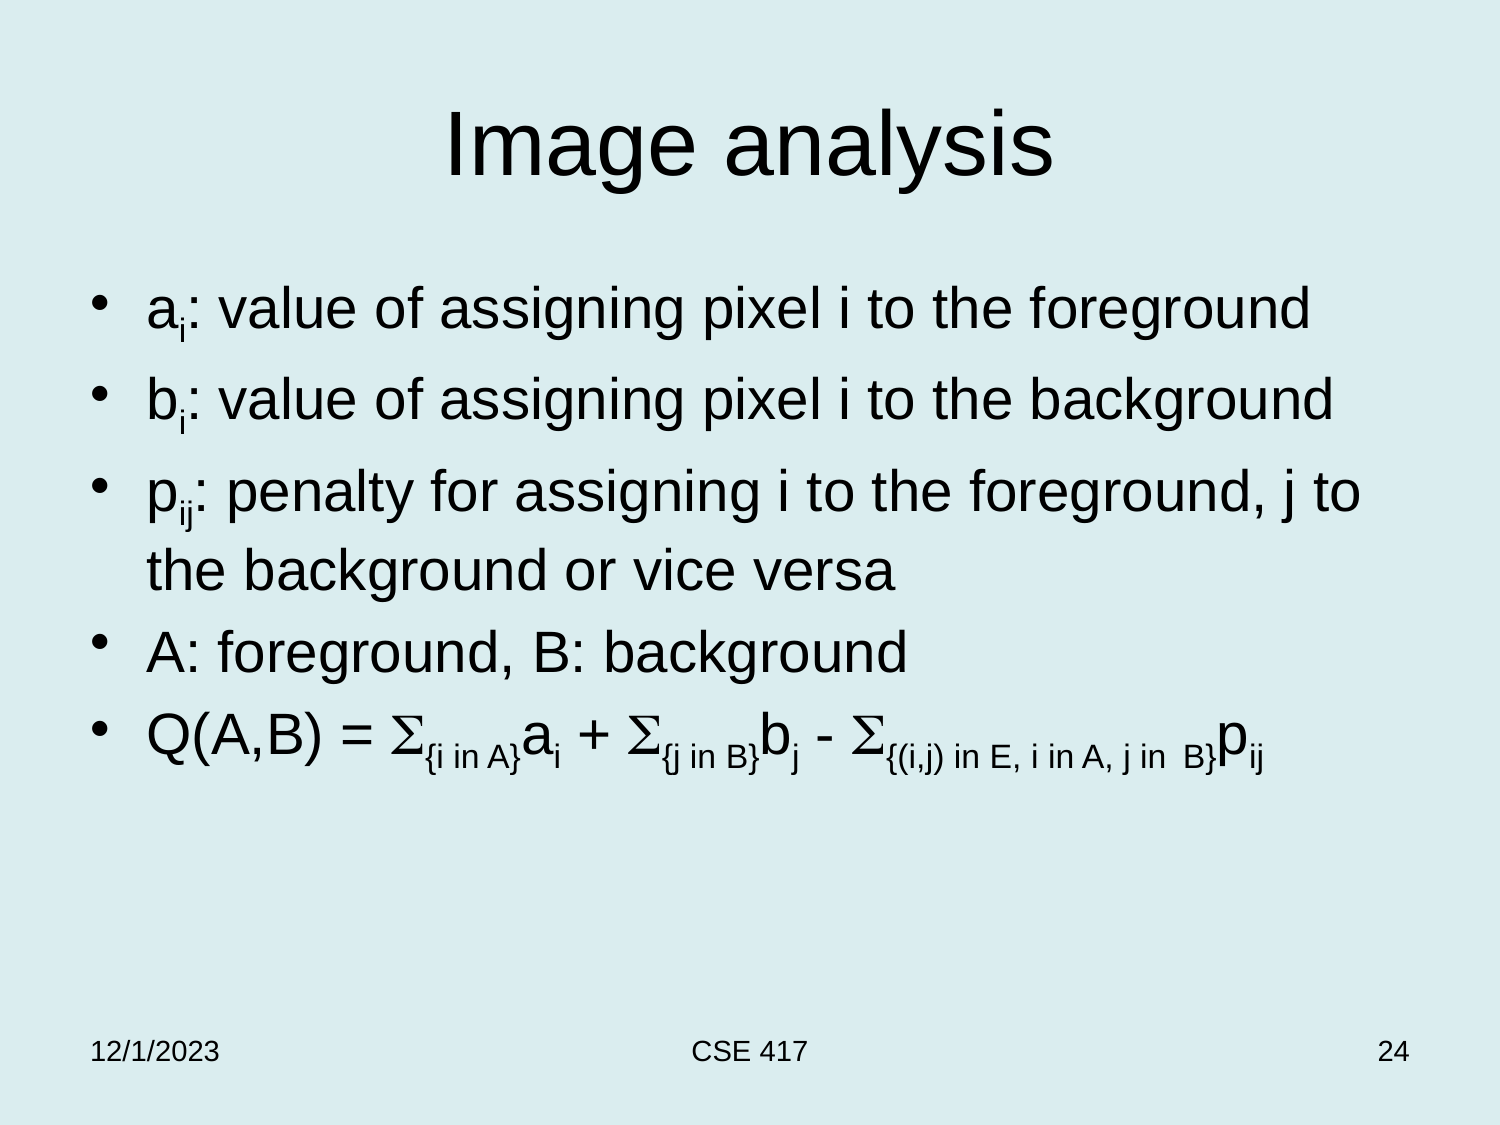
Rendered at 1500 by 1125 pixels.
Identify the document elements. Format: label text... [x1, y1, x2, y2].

list ai: value of assigning pixel i to the foreground bi: value of assigning pixel i to the background pij: penalty for assigning i to the foreground, j to the background or vice versa A: foreground, B: background Q(A,B) = S{i in A}ai + S{j in B}bj - S{(i,j) in E, i in A, j in B}pij [75, 262, 1425, 1005]
title Image analysis [75, 45, 1425, 233]
slide_number 24 [1074, 1024, 1426, 1103]
footer CSE 417 [512, 1024, 988, 1103]
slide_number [74, 1024, 426, 1103]
